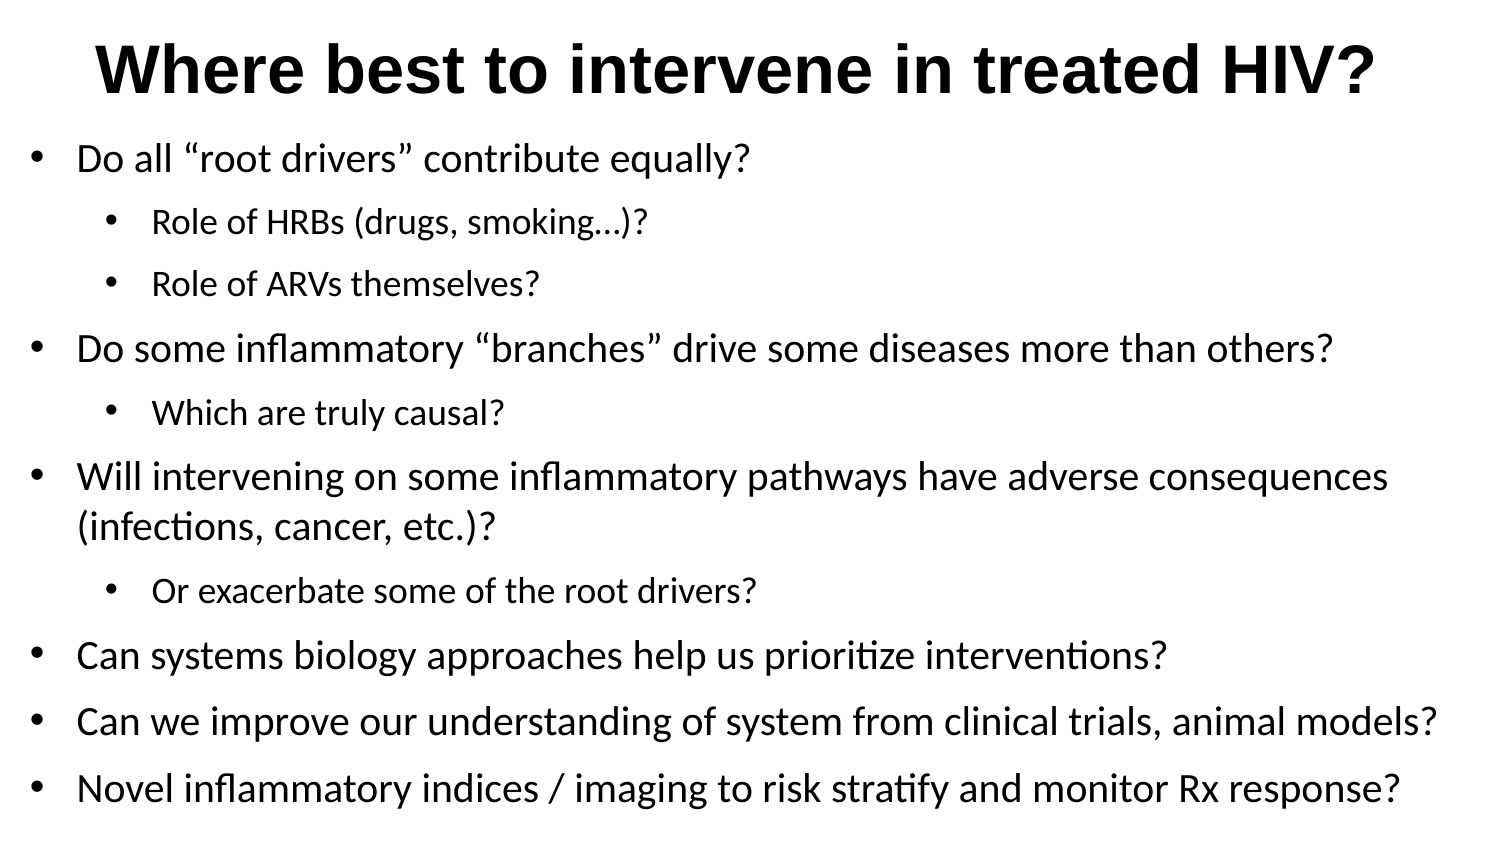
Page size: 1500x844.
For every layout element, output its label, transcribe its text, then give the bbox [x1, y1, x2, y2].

title Where best to intervene in treated HIV? [9, 24, 1484, 119]
text_box Do all “root drivers” contribute equally? Role of HRBs (drugs, smoking…)? Role of ARVs themselves? Do some inflammatory “branches” drive some diseases more than others? Which are truly causal? Will intervening on some inflammatory pathways have adverse consequences (infections, cancer, etc.)? Or exacerbate some of the root drivers? Can systems biology approaches help us prioritize interventions? Can we improve our understanding of system from clinical trials, animal models? Novel inflammatory indices / imaging to risk stratify and monitor Rx response? [14, 123, 1489, 819]
